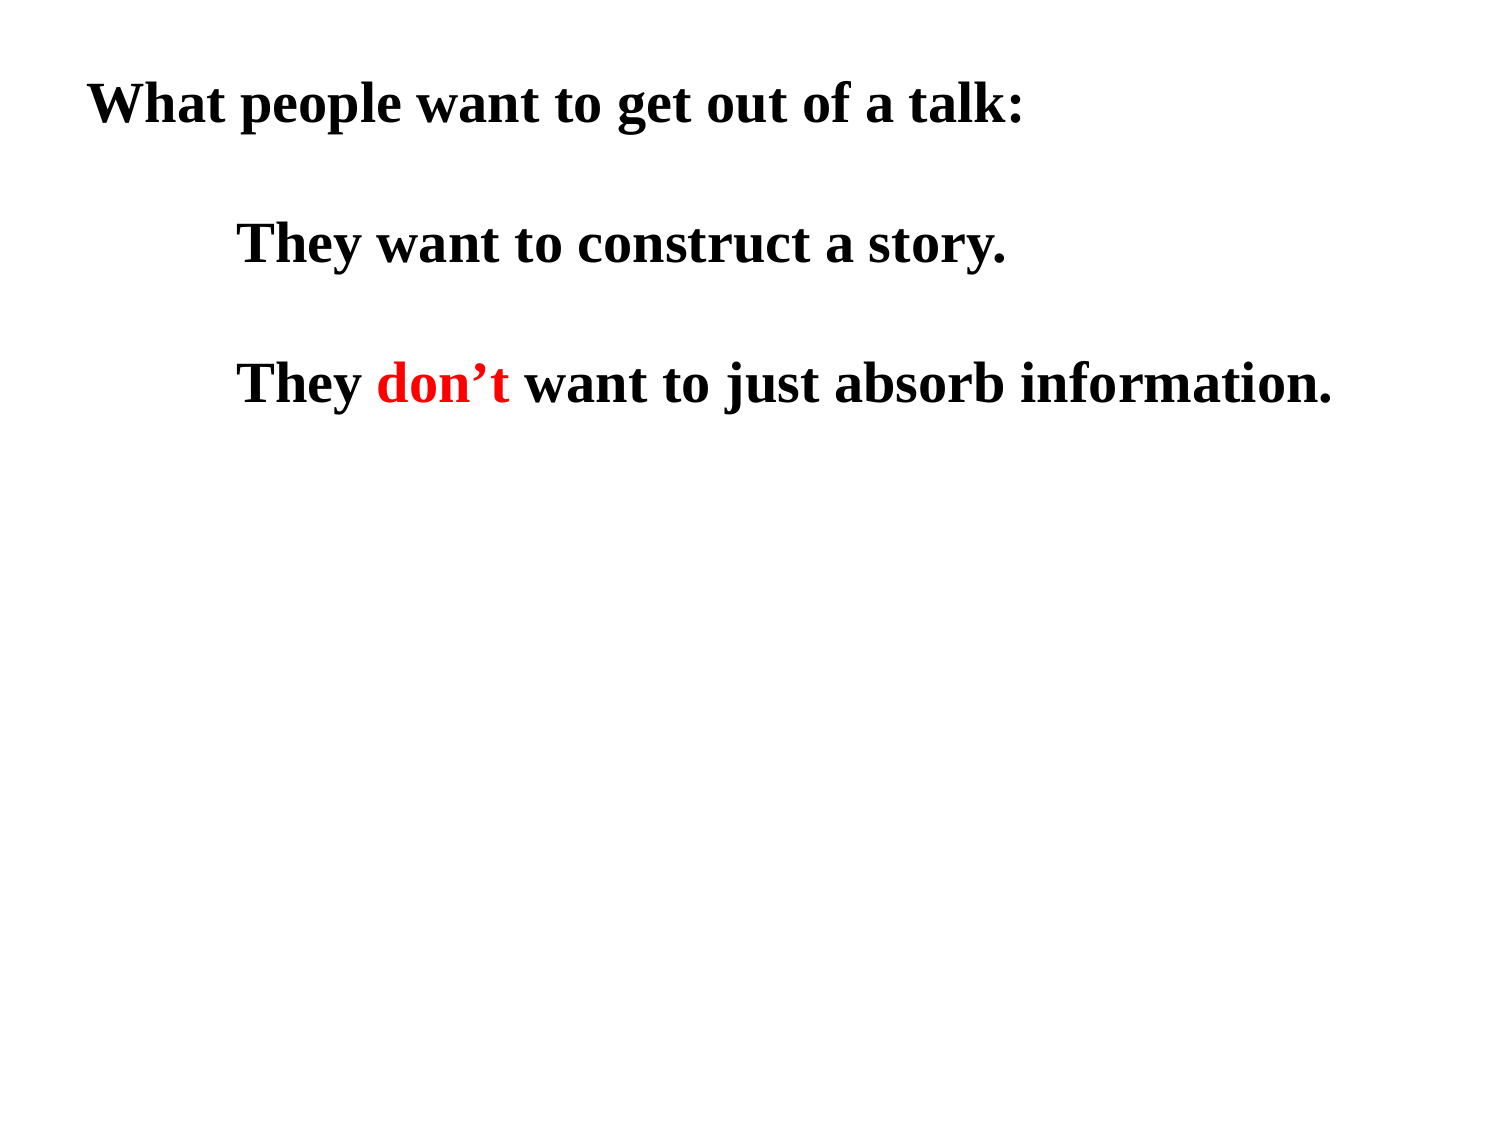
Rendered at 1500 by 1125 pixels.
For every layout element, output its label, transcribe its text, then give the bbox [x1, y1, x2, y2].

text_box What people want to get out of a talk: They want to construct a story. They don’t want to just absorb information. [71, 57, 1484, 422]
